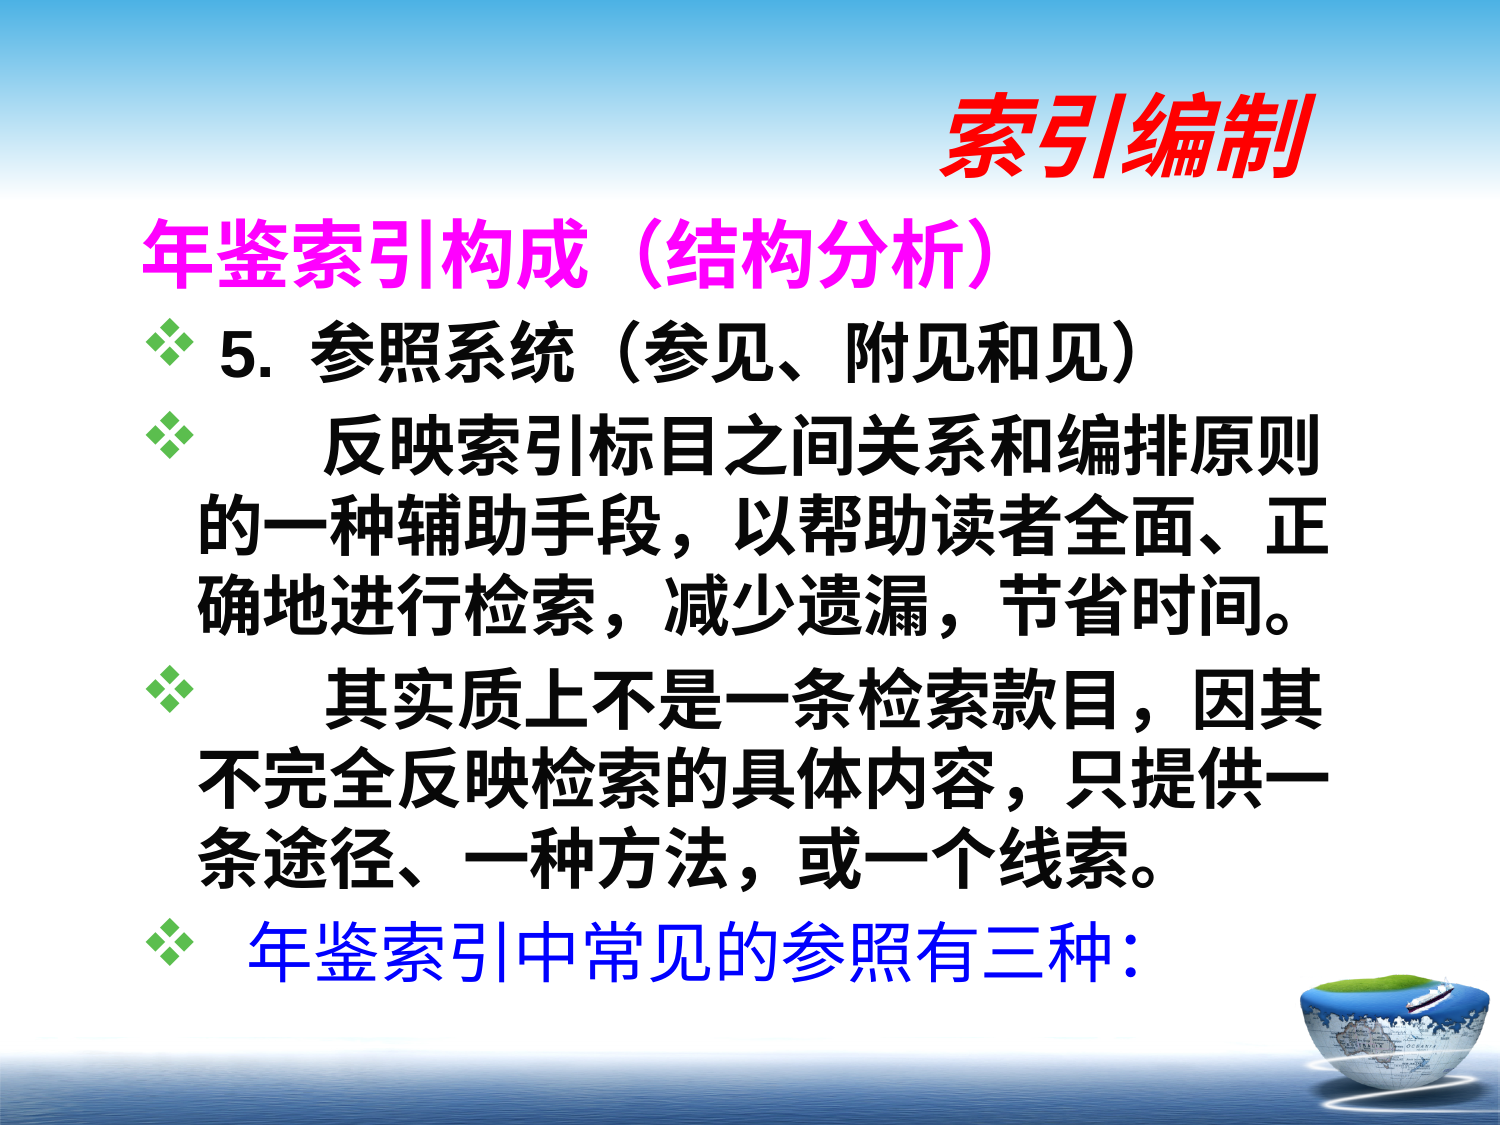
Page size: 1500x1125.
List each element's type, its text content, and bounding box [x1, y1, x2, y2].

list 年鉴索引构成（结构分析） 5. 参照系统（参见、附见和见） 反映索引标目之间关系和编排原则的一种辅助手段，以帮助读者全面、正确地进行检索，减少遗漏，节省时间。 其实质上不是一条检索款目，因其不完全反映检索的具体内容，只提供一条途径、一种方法，或一个线索。 年鉴索引中常见的参照有三种： [124, 199, 1351, 999]
title 索引编制 [74, 62, 1401, 206]
picture [0, 970, 1500, 1125]
